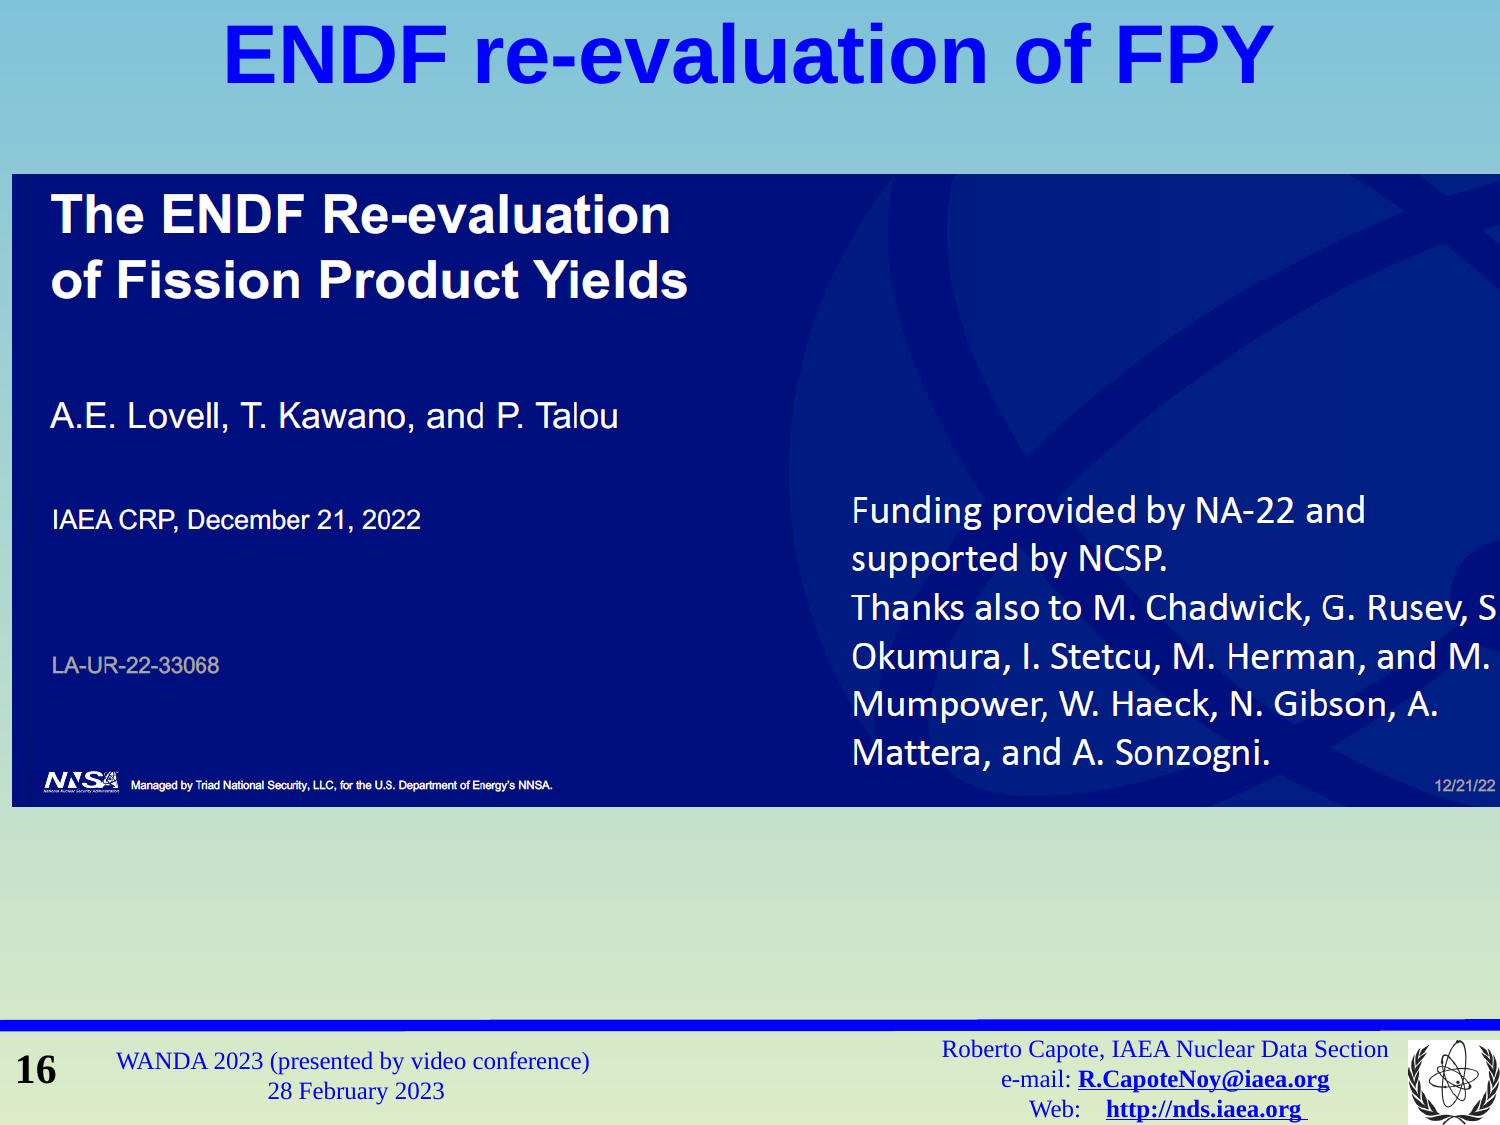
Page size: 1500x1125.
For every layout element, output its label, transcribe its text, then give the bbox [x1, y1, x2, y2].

picture [1408, 1040, 1500, 1125]
text_box ENDF re-evaluation of FPY [0, 0, 1500, 100]
picture [12, 174, 1500, 808]
